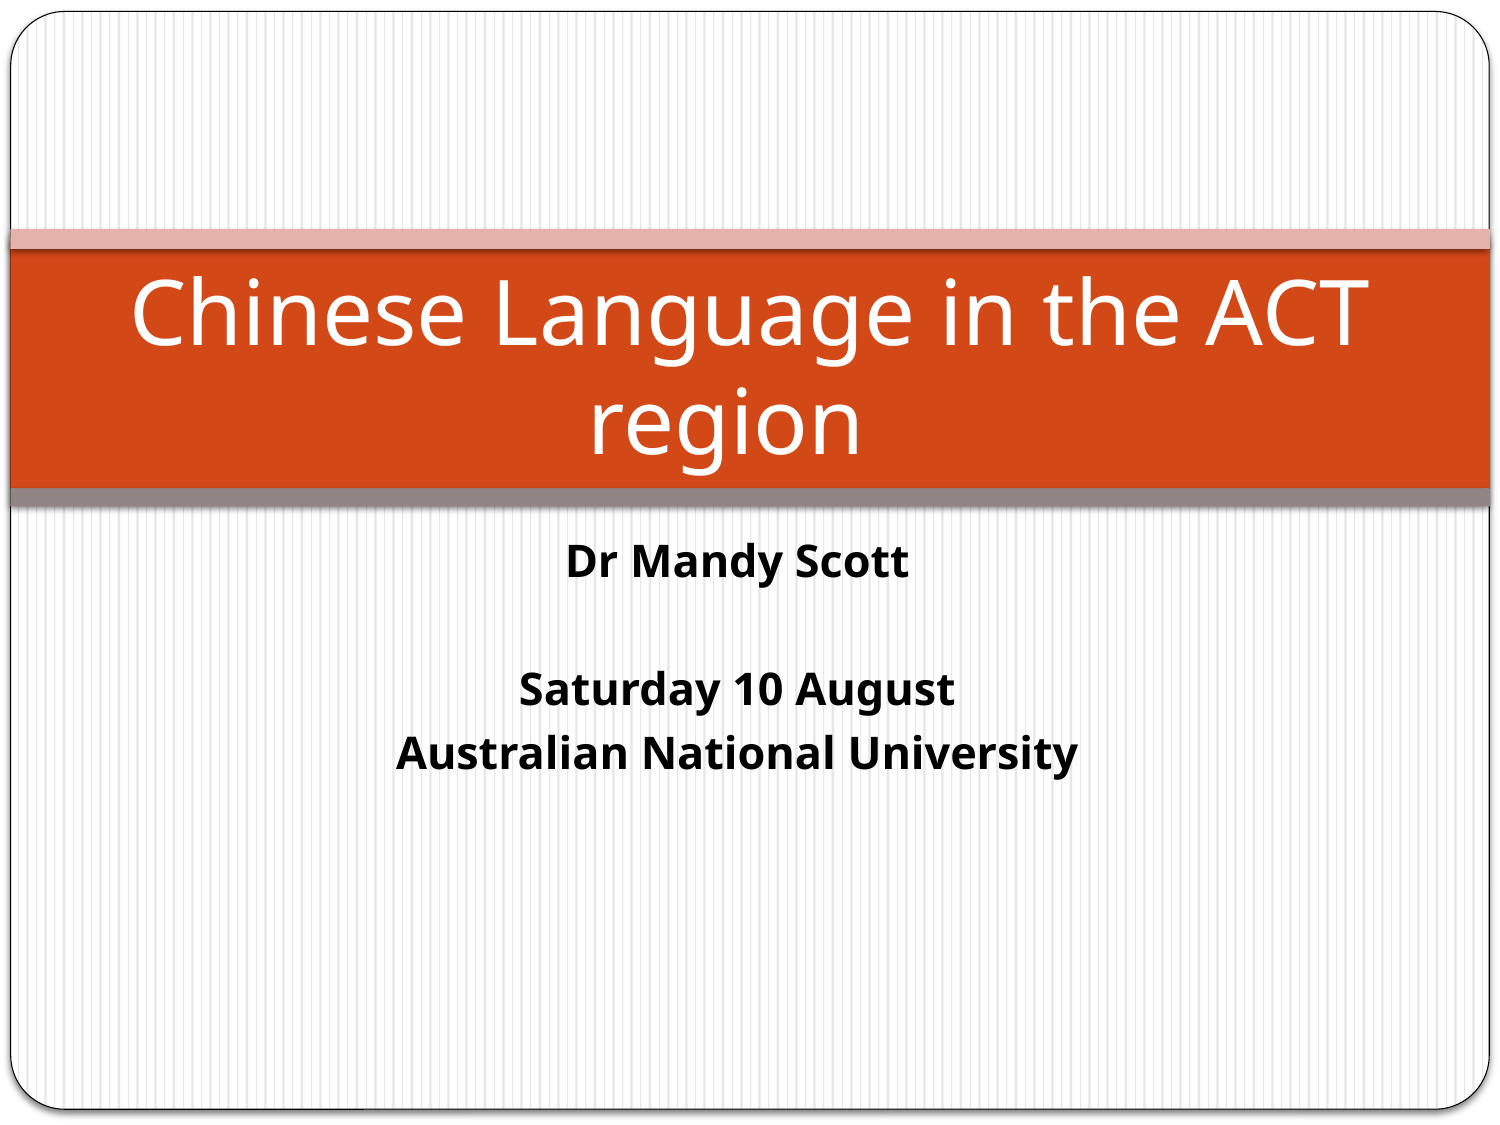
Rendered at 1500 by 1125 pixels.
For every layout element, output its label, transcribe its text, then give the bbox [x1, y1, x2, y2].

subtitle Dr Mandy Scott Saturday 10 August Australian National University [212, 525, 1263, 788]
title Chinese Language in the ACT region [29, 247, 1471, 489]
